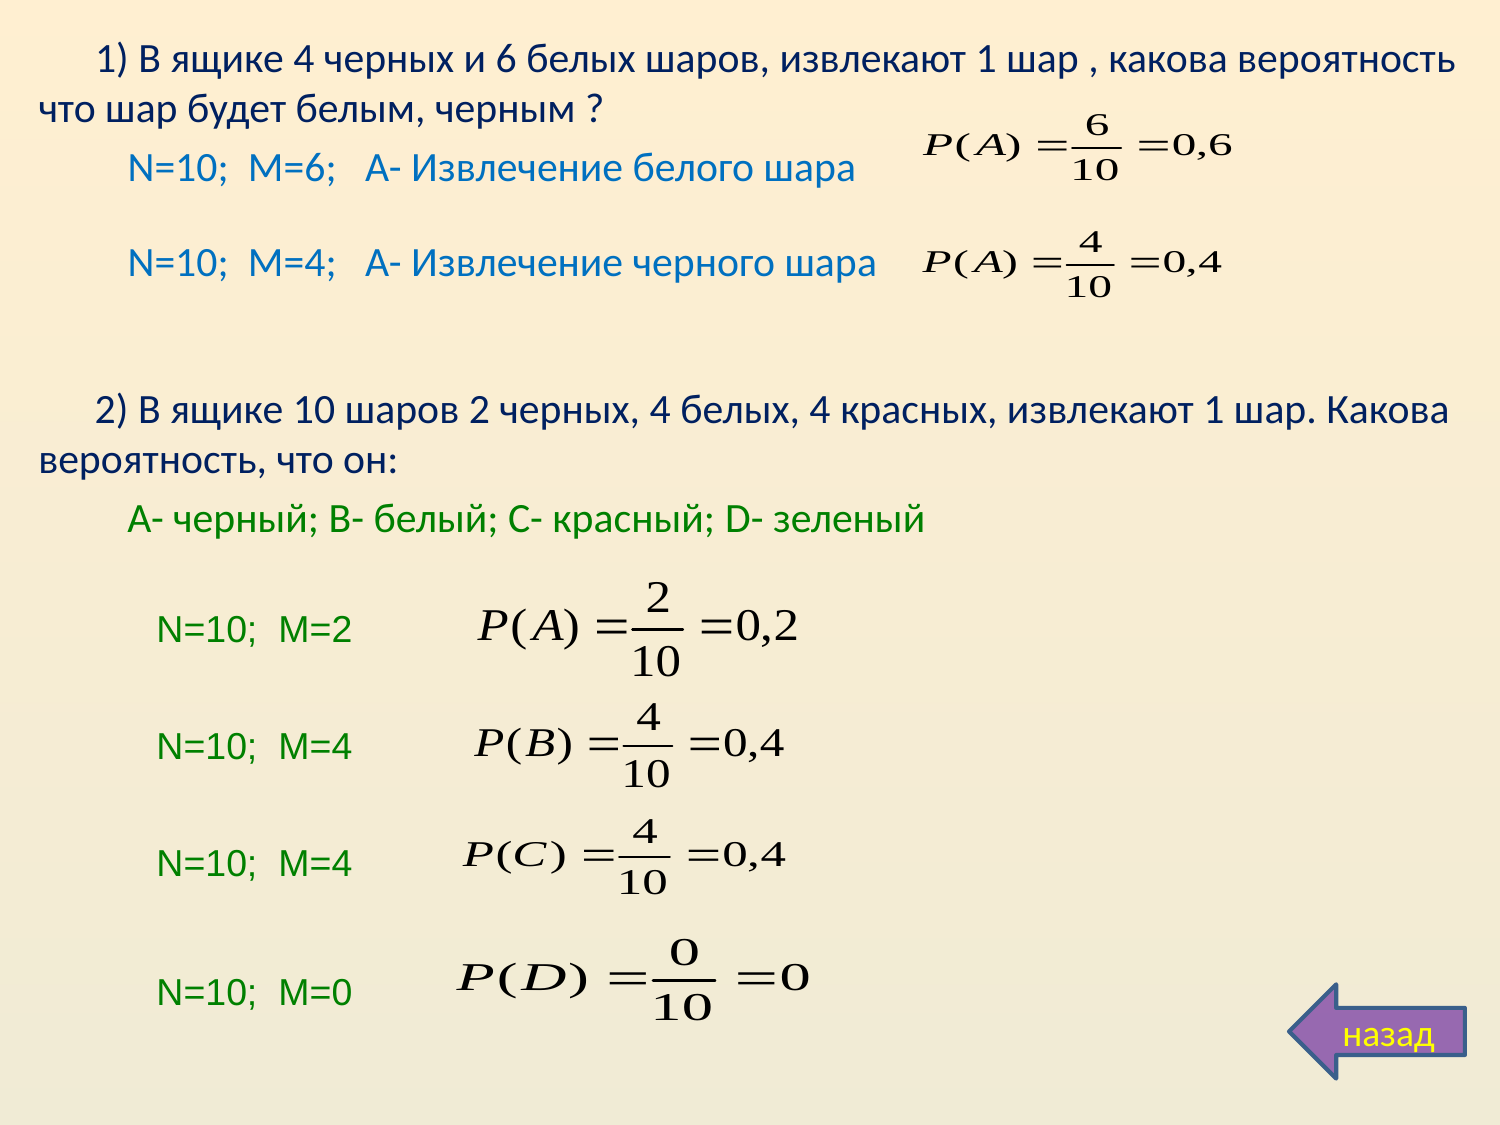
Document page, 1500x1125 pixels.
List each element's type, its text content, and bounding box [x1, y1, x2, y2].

text_box N=10; М=4 [141, 831, 368, 892]
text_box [468, 568, 809, 687]
list 1) В ящике 4 черных и 6 белых шаров, извлекают 1 шар , какова вероятность что шар будет белым, черным ? N=10; М=6; А- Извлечение белого шара N=10; М=4; А- Извлечение черного шара [0, 23, 1500, 352]
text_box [913, 105, 1243, 188]
text_box N=10; М=2 [141, 597, 368, 658]
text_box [913, 222, 1231, 305]
text_box N=10; М=4 [141, 714, 368, 775]
text_box назад [1286, 982, 1467, 1081]
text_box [445, 925, 821, 1091]
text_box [453, 808, 794, 903]
text_box 2) В ящике 10 шаров 2 черных, 4 белых, 4 красных, извлекают 1 шар. Какова вероятность, что он: А- черный; В- белый; С- красный; D- зеленый [0, 374, 1500, 528]
text_box N=10; М=0 [141, 960, 368, 1021]
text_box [465, 691, 794, 798]
